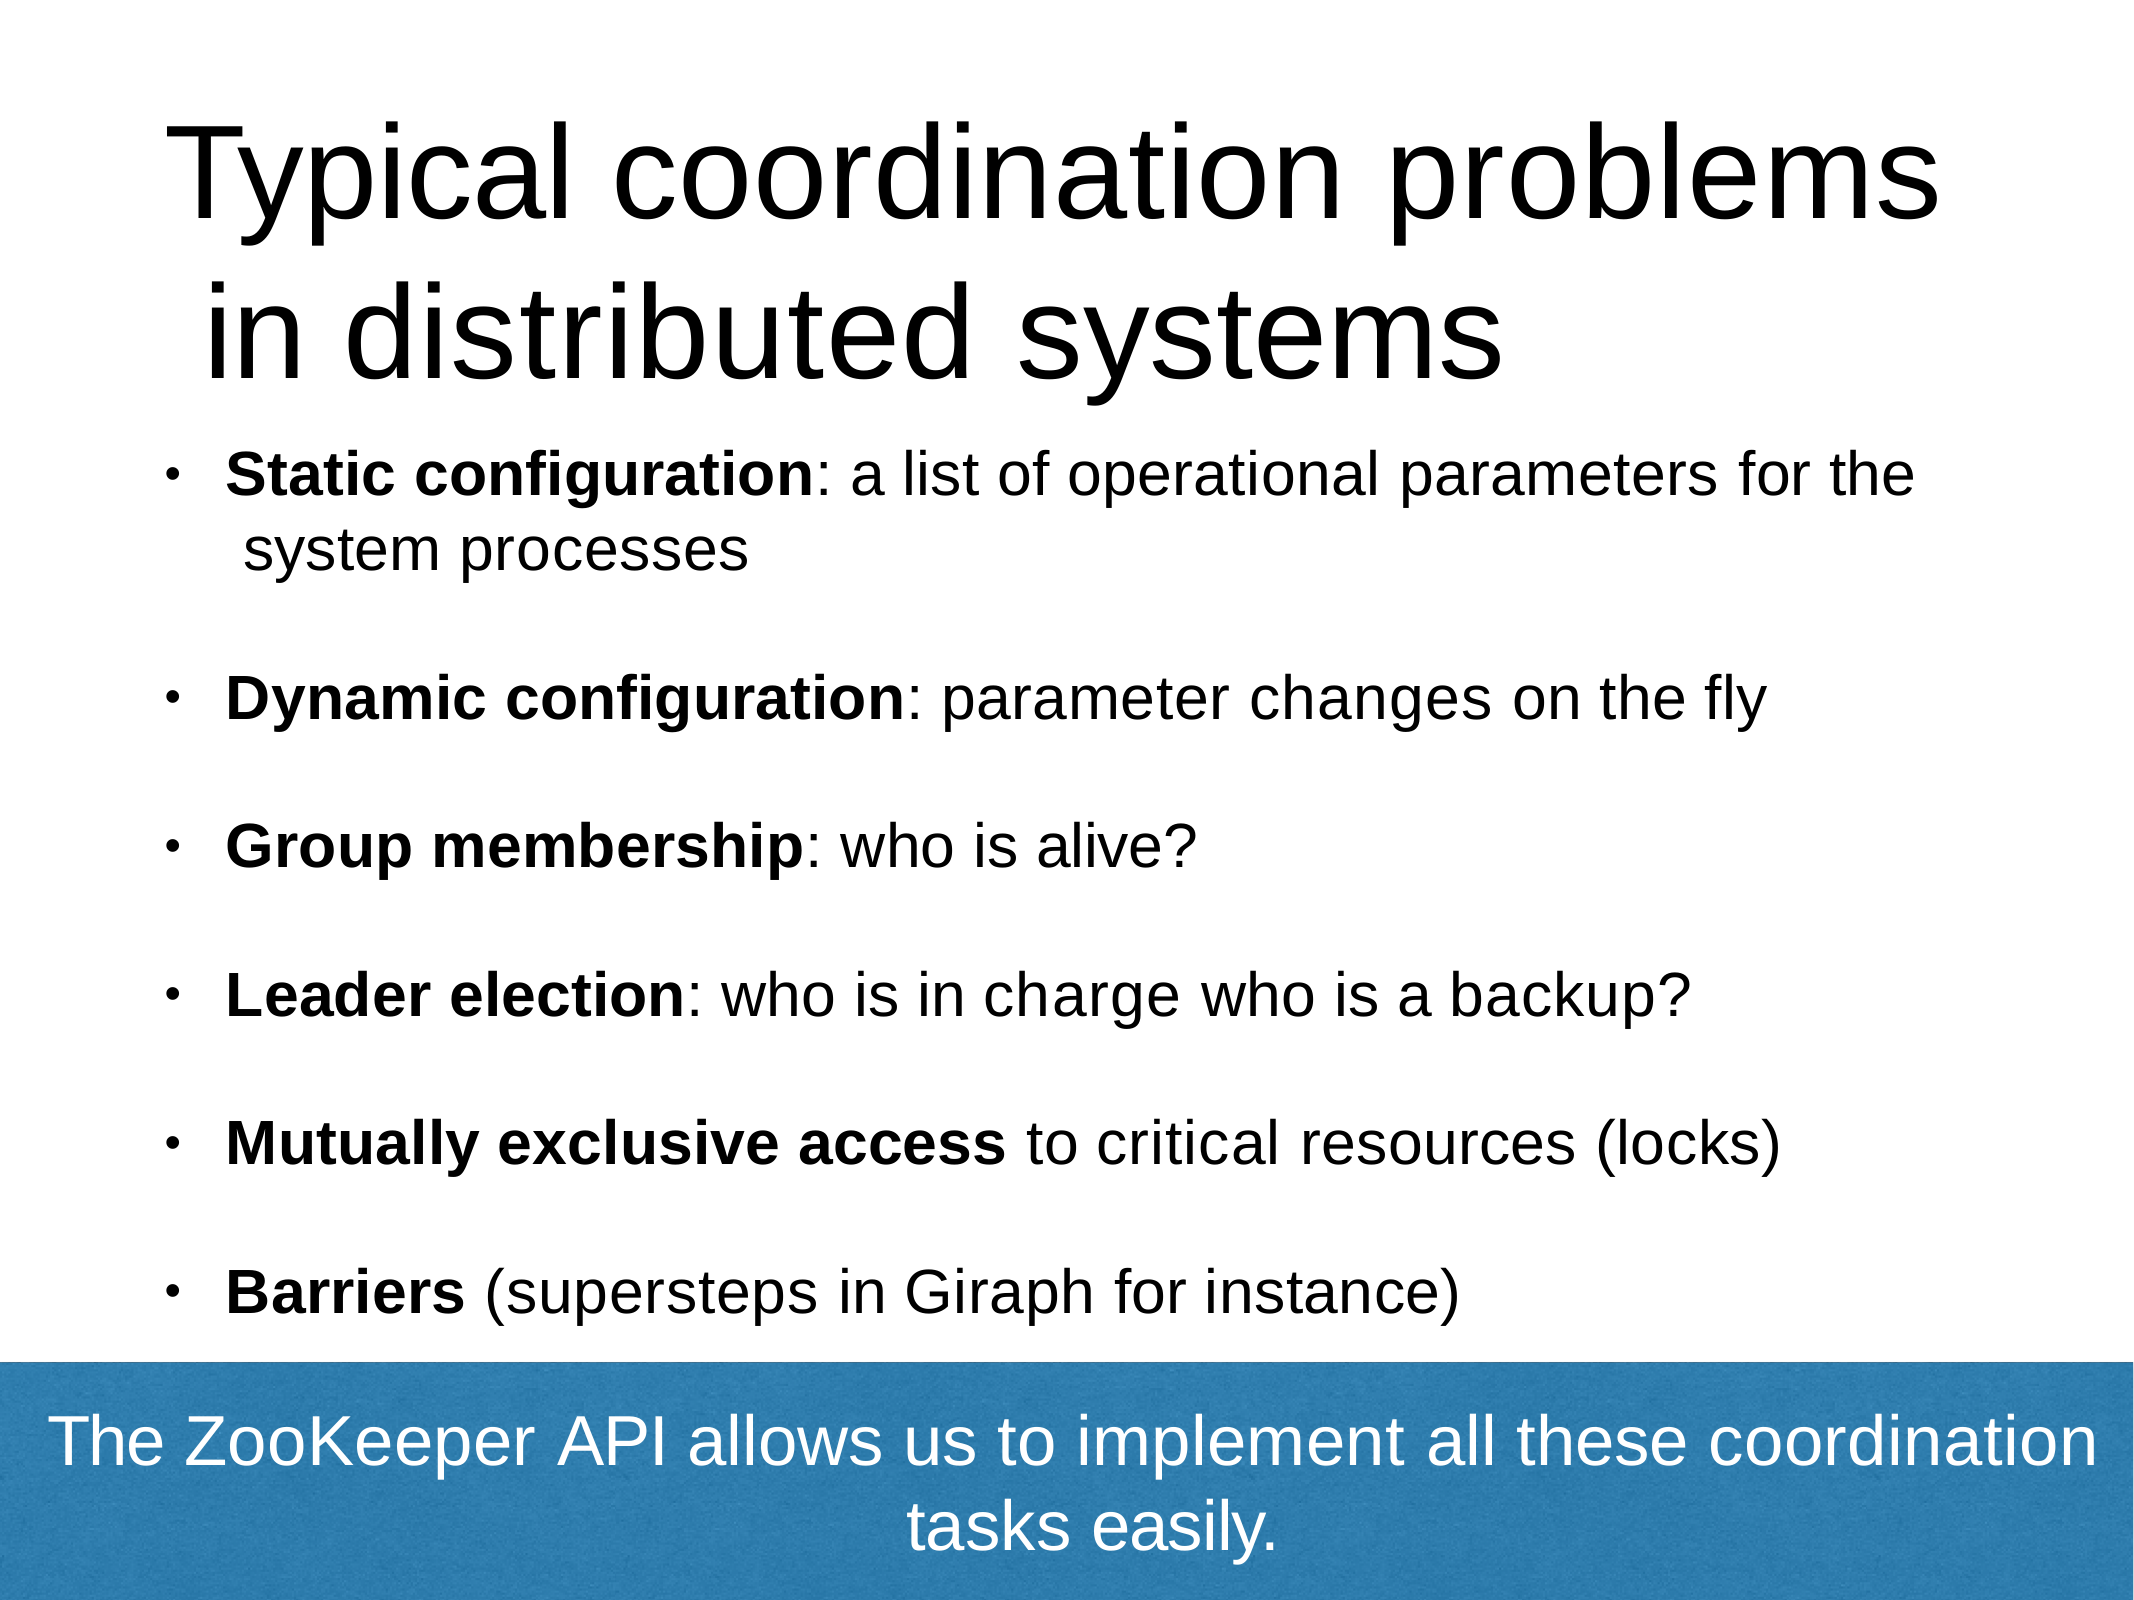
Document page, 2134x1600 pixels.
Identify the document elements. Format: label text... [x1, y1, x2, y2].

text_box Mutually exclusive access to critical resources (locks) [223, 1102, 1788, 1178]
text_box • [162, 814, 191, 871]
title Typical coordination problems in distributed systems [162, 78, 1971, 406]
text_box • [162, 1111, 191, 1168]
text_box Barriers (supersteps in Giraph for instance) [223, 1250, 1468, 1326]
text_box • [162, 442, 191, 499]
text_box Leader election: who is in charge who is a backup? [223, 953, 1699, 1029]
text_box Group membership: who is alive? [223, 805, 1202, 881]
text_box The ZooKeeper API allows us to implement all these coordination tasks easily. [45, 1394, 2107, 1565]
text_box [0, 1362, 2134, 1600]
text_box Static configuration: a list of operational parameters for the system processes [223, 433, 1923, 584]
text_box Dynamic configuration: parameter changes on the fly [223, 656, 1772, 732]
text_box • [162, 665, 191, 723]
text_box • [162, 1259, 191, 1316]
text_box • [162, 962, 191, 1019]
